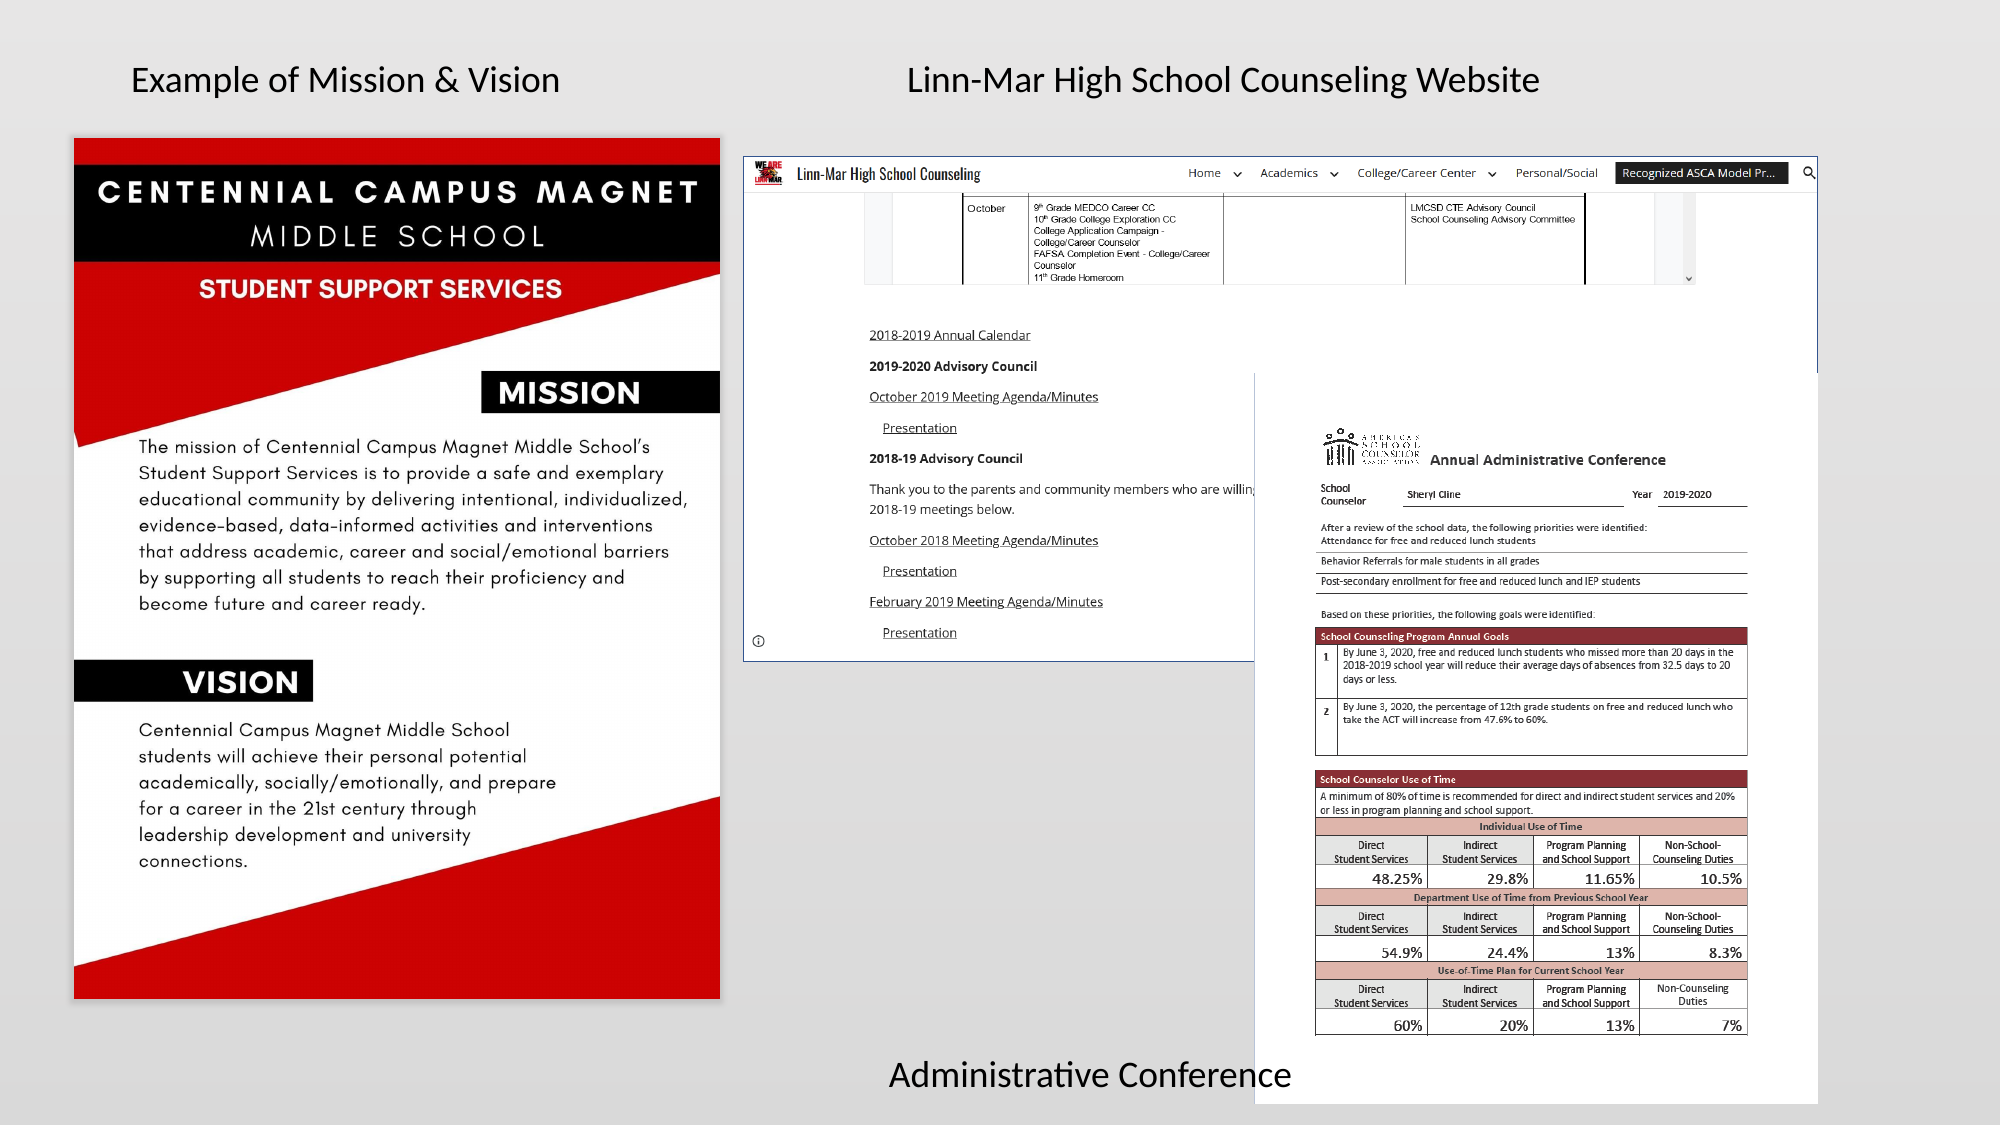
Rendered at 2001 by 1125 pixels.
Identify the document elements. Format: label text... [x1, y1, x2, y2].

picture [743, 156, 1818, 662]
picture [74, 138, 720, 999]
text_box Administrative Conference [874, 1042, 1254, 1103]
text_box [1254, 373, 1818, 1104]
text_box Example of Mission & Vision [116, 48, 585, 108]
text_box Linn-Mar High School Counseling Website [892, 48, 1556, 108]
